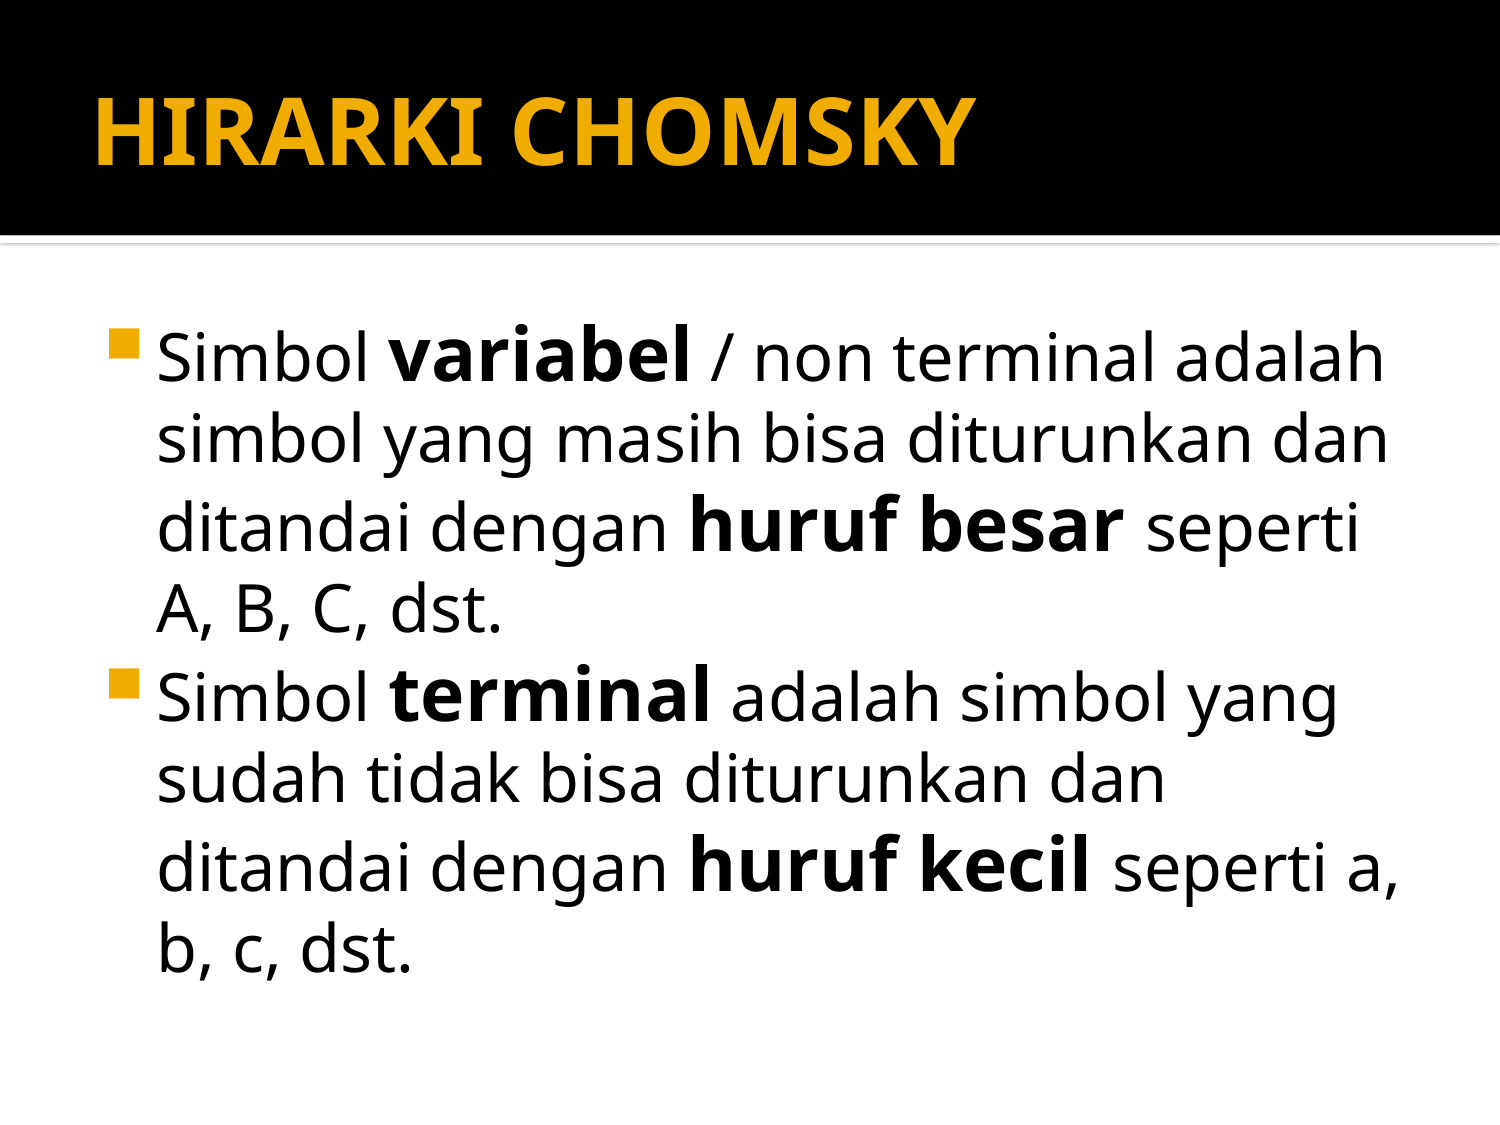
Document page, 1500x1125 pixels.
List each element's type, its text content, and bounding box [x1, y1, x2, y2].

title HIRARKI CHOMSKY [75, 25, 1425, 231]
list Simbol variabel / non terminal adalah simbol yang masih bisa diturunkan dan ditandai dengan huruf besar seperti A, B, C, dst. Simbol terminal adalah simbol yang sudah tidak bisa diturunkan dan ditandai dengan huruf kecil seperti a, b, c, dst. [75, 291, 1425, 1050]
